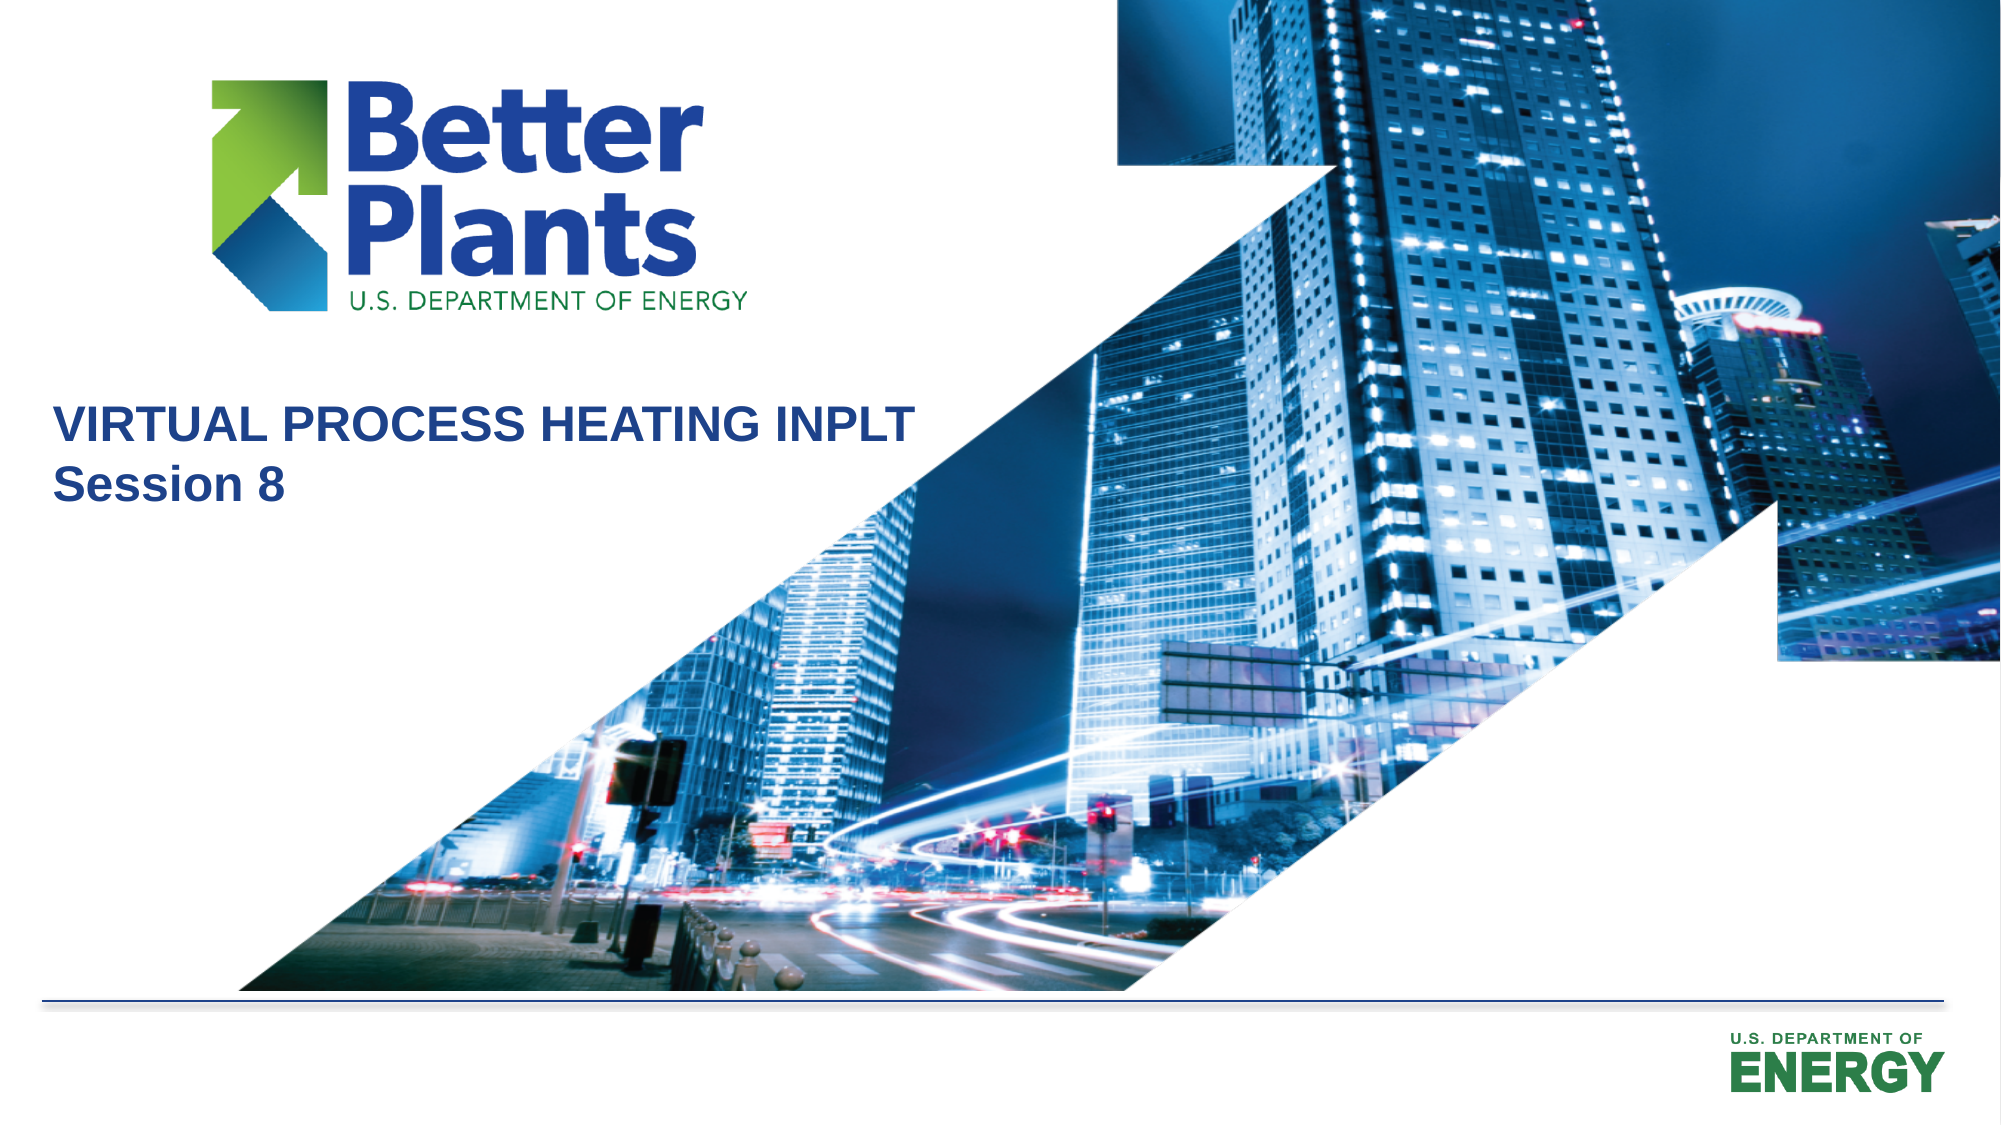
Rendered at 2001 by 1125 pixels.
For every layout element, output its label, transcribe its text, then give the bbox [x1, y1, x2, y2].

picture [1728, 1025, 1945, 1100]
picture [126, 0, 2001, 991]
title VIRTUAL PROCESS HEATING INPLT Session 8 [37, 375, 948, 528]
